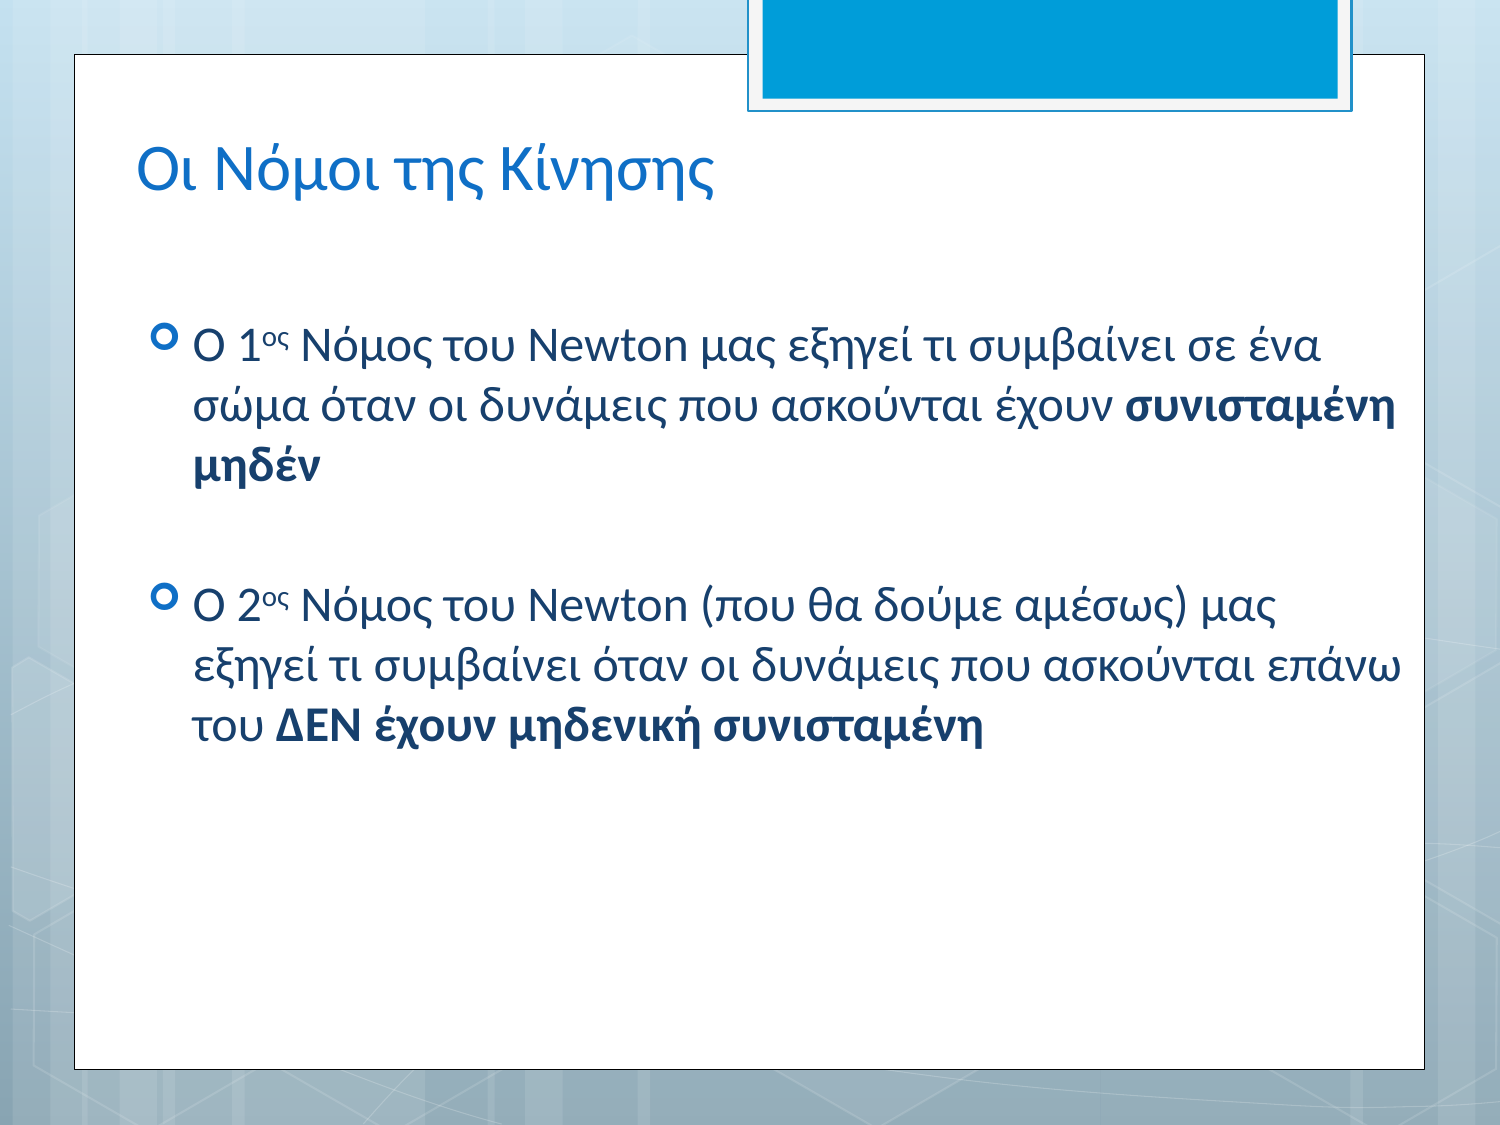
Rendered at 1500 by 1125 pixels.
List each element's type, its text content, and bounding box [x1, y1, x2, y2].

list Ο 1ος Νόμος του Newton μας εξηγεί τι συμβαίνει σε ένα σώμα όταν οι δυνάμεις που ασκούνται έχουν συνισταμένη μηδέν Ο 2ος Νόμος του Newton (που θα δούμε αμέσως) μας εξηγεί τι συμβαίνει όταν οι δυνάμεις που ασκούνται επάνω του ΔΕΝ έχουν μηδενική συνισταμένη [121, 304, 1425, 986]
title Οι Νόμοι της Κίνησης [121, 116, 1338, 212]
